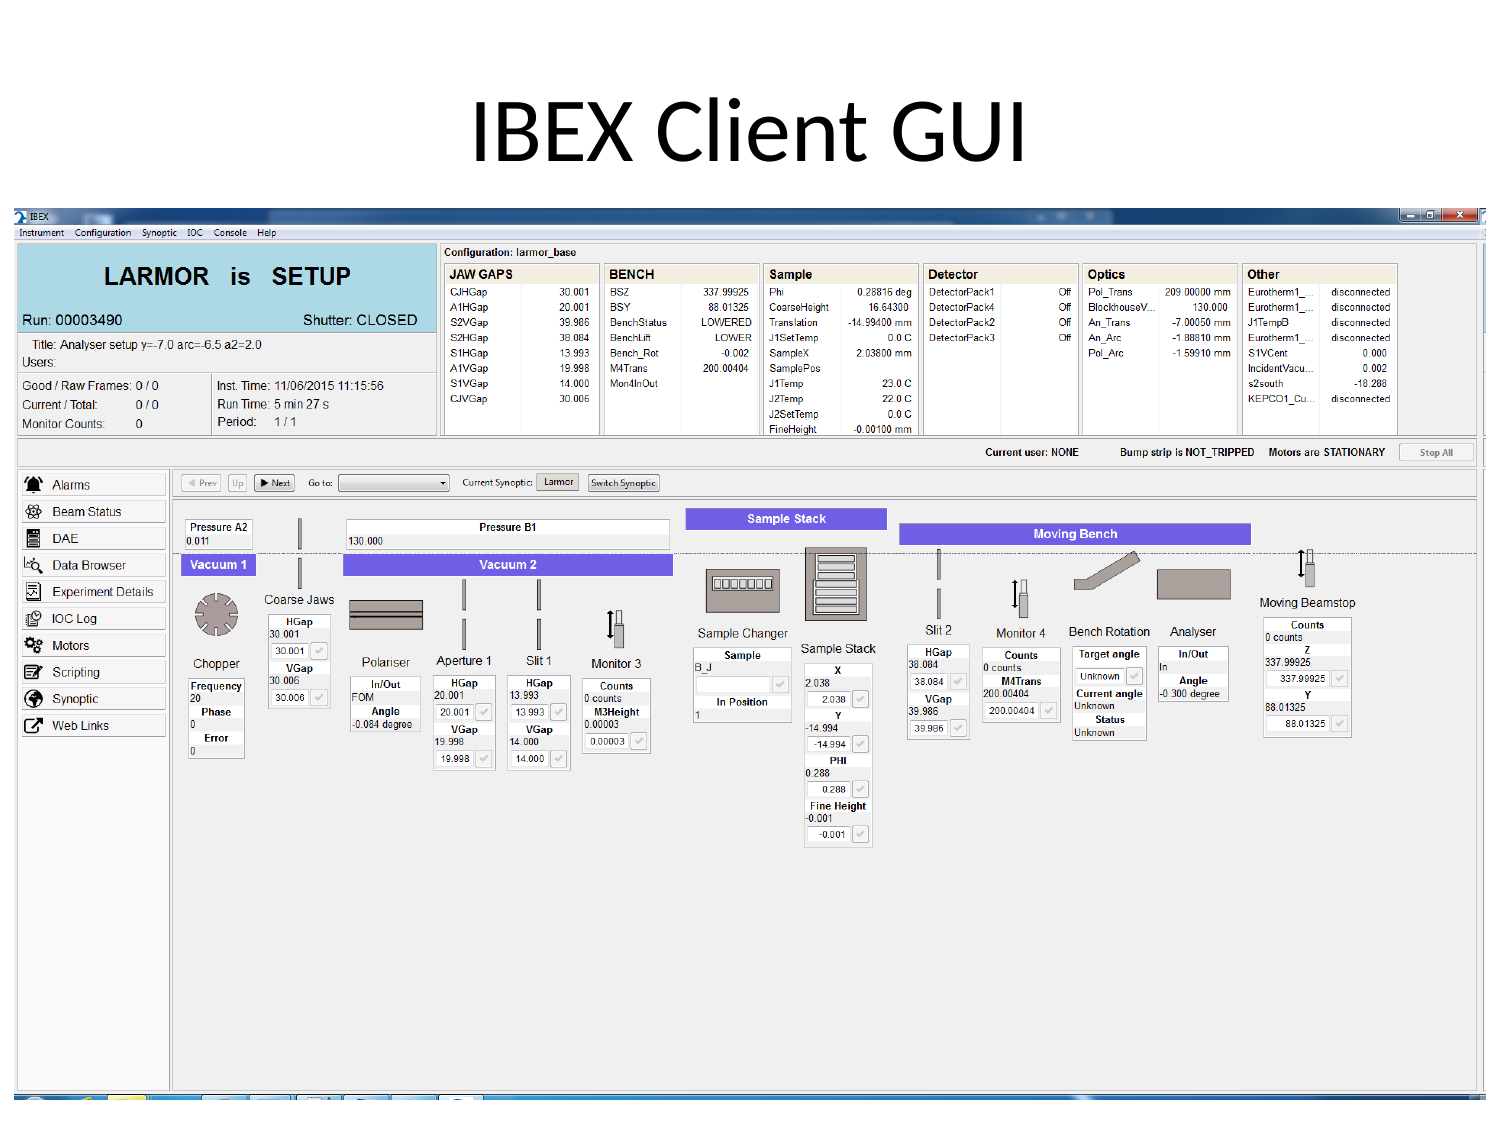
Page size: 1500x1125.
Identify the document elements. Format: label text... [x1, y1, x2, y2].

title IBEX Client GUI [75, 30, 1425, 206]
picture [13, 207, 1486, 1100]
